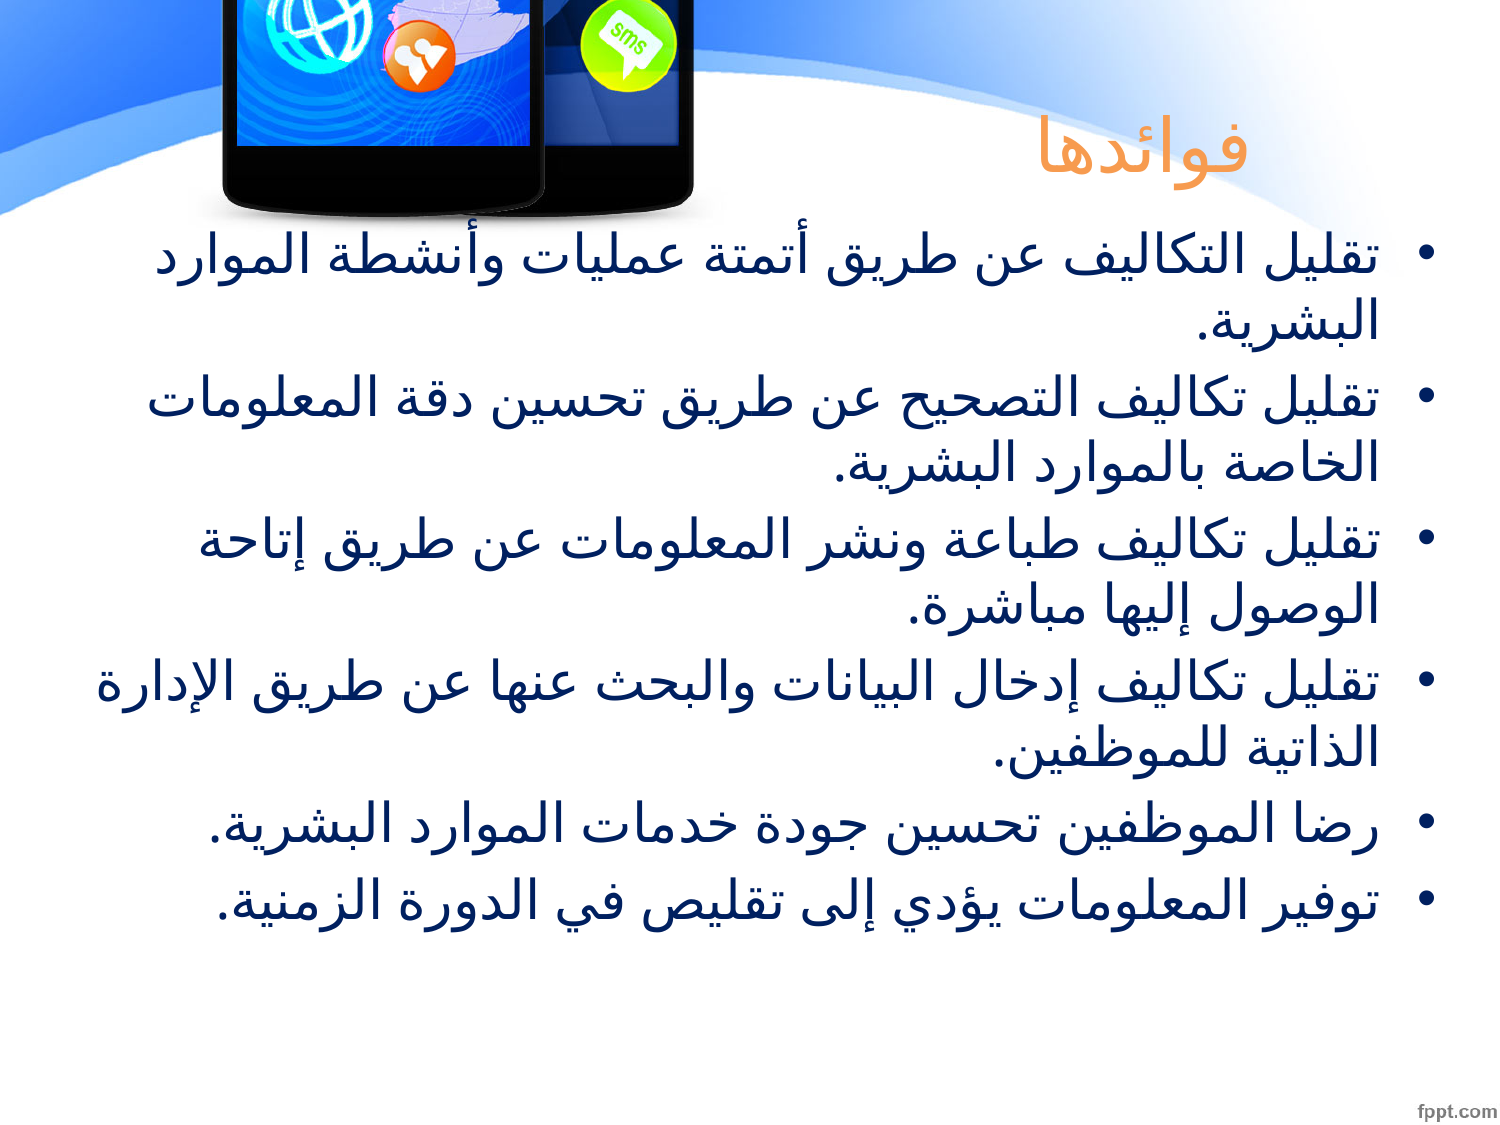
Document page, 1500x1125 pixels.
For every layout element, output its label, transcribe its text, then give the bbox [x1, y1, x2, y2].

list تقليل التكاليف عن طريق أتمتة عمليات وأنشطة الموارد البشرية. تقليل تكاليف التصحيح عن طريق تحسين دقة المعلومات الخاصة بالموارد البشرية. تقليل تكاليف طباعة ونشر المعلومات عن طريق إتاحة الوصول إليها مباشرة. تقليل تكاليف إدخال البيانات والبحث عنها عن طريق الإدارة الذاتية للموظفين. رضا الموظفين تحسين جودة خدمات الموارد البشرية. توفير المعلومات يؤدي إلى تقليص في الدورة الزمنية. [35, 211, 1450, 939]
picture [0, 0, 1500, 1125]
title فوائدها [1019, 86, 1450, 199]
